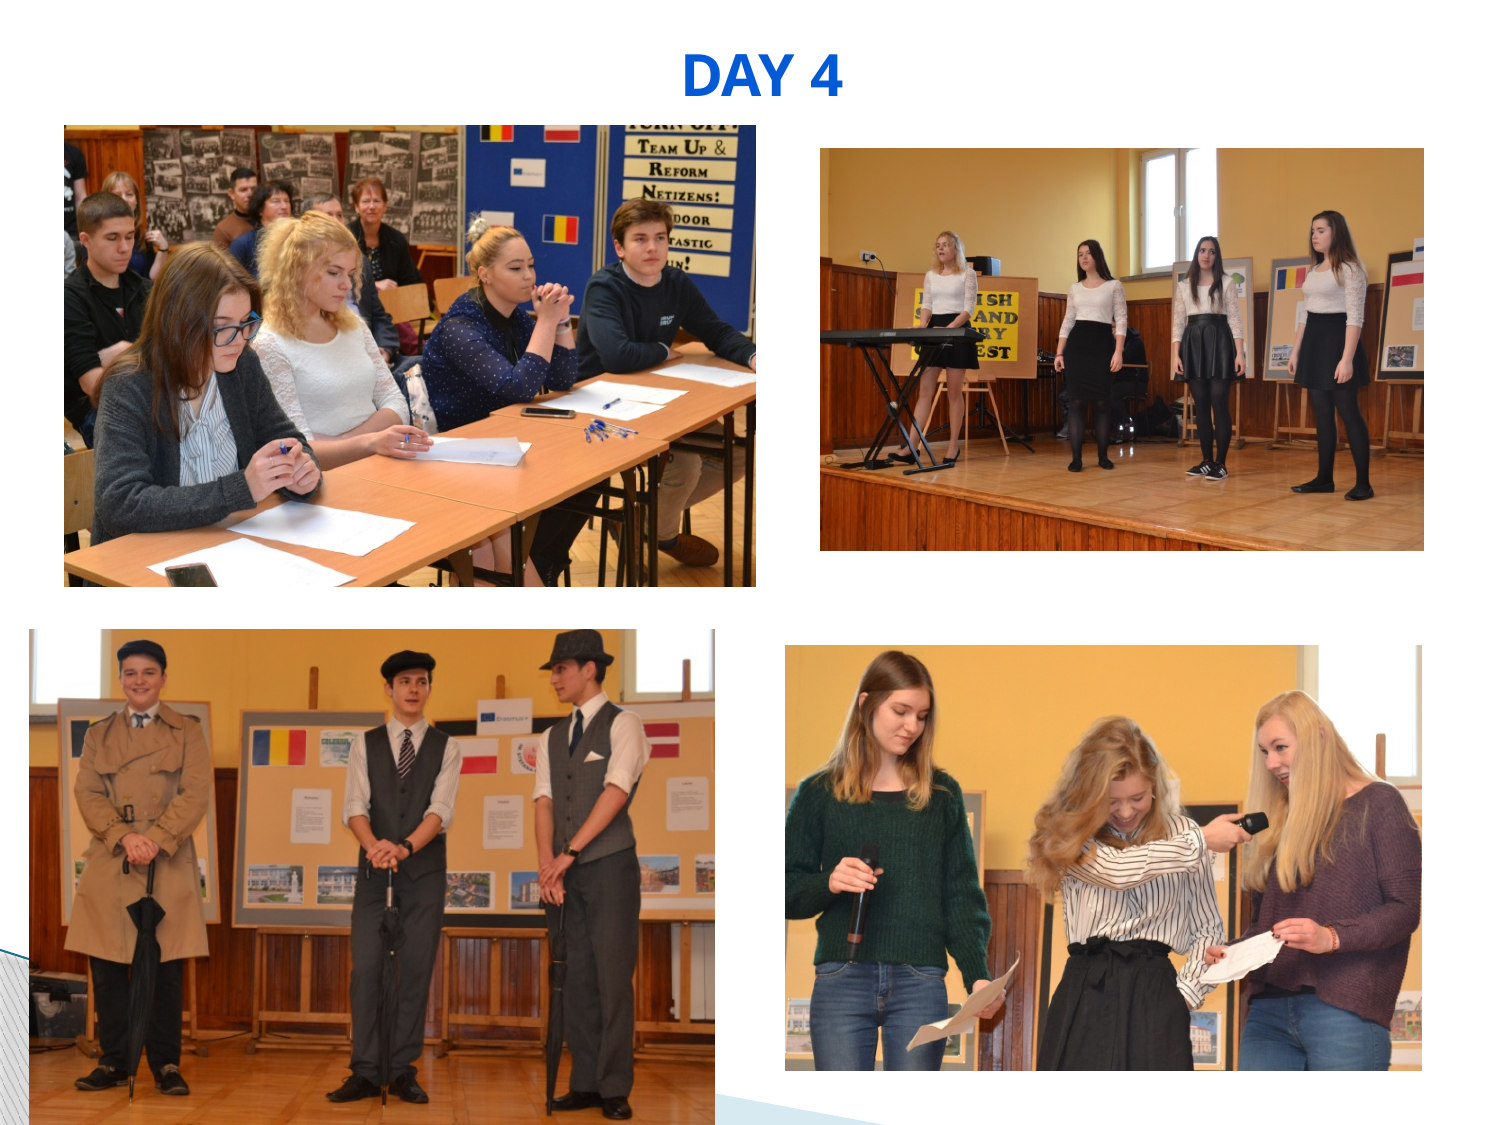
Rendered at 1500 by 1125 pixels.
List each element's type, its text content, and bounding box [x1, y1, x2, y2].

picture [64, 125, 757, 587]
picture [820, 148, 1424, 551]
picture [29, 629, 715, 1125]
text_box Day 4 [596, 30, 928, 116]
picture [785, 644, 1423, 1071]
